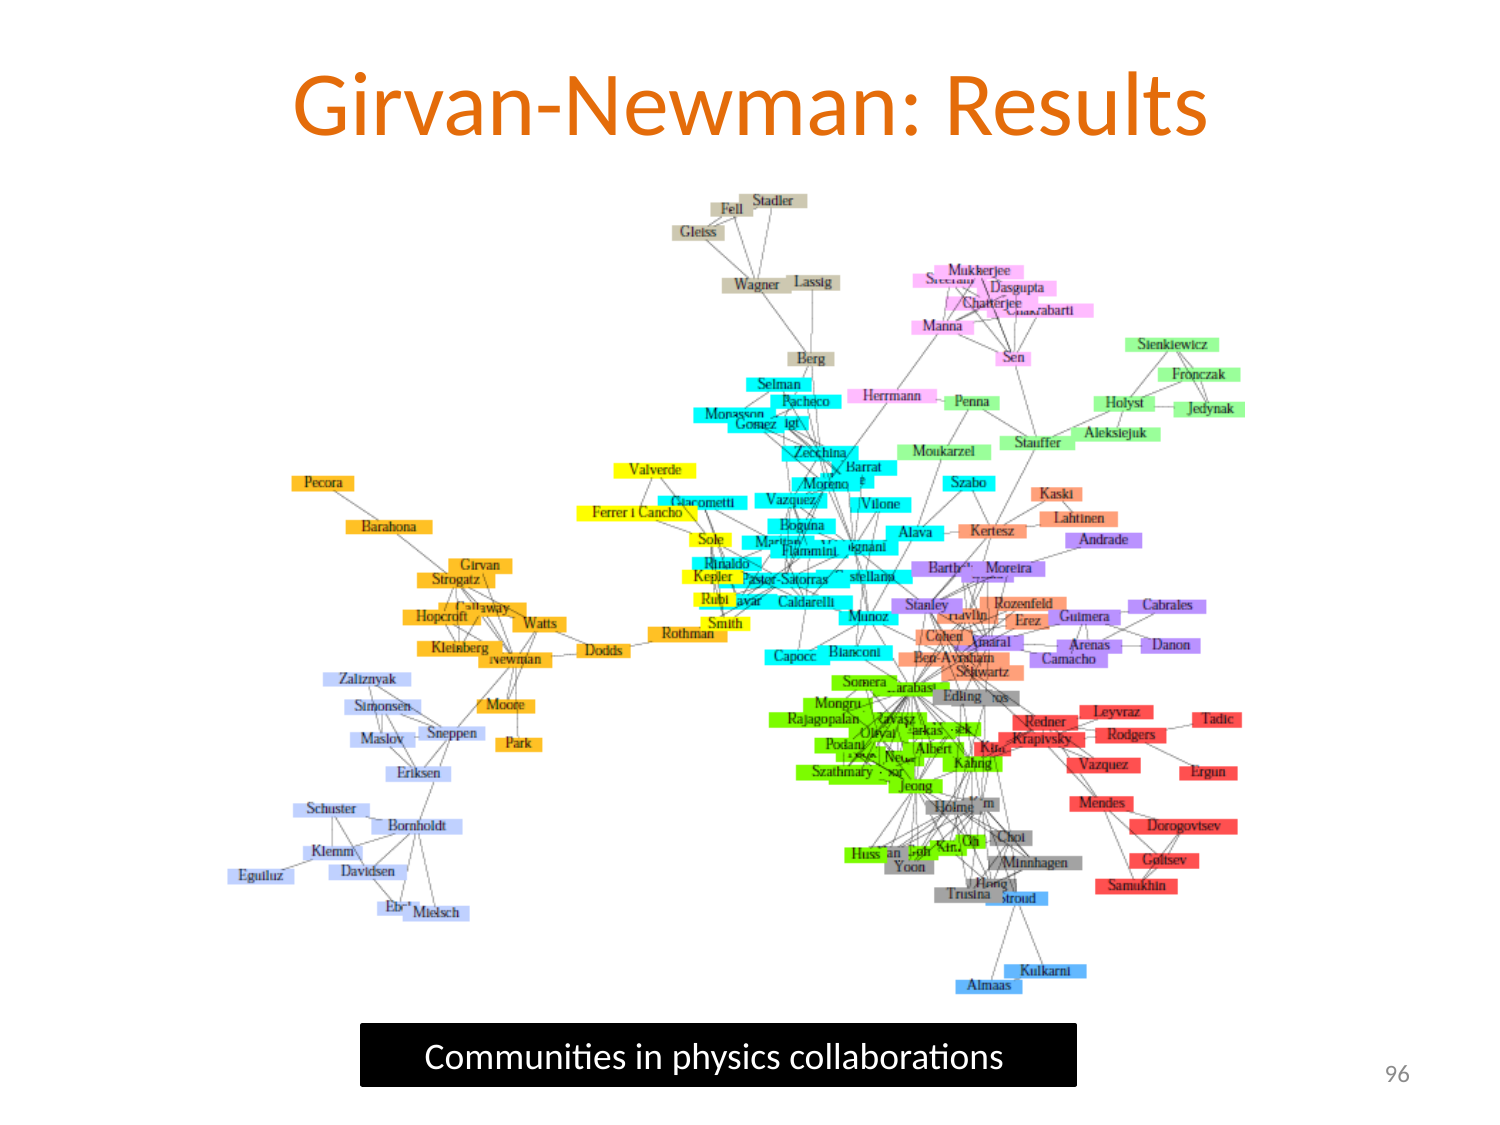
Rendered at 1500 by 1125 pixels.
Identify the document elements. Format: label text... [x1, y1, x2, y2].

picture [212, 187, 1245, 1001]
slide_number 96 [1074, 1042, 1425, 1103]
text_box Communities in physics collaborations [360, 1023, 1077, 1087]
title Girvan-Newman: Results [76, 4, 1427, 193]
